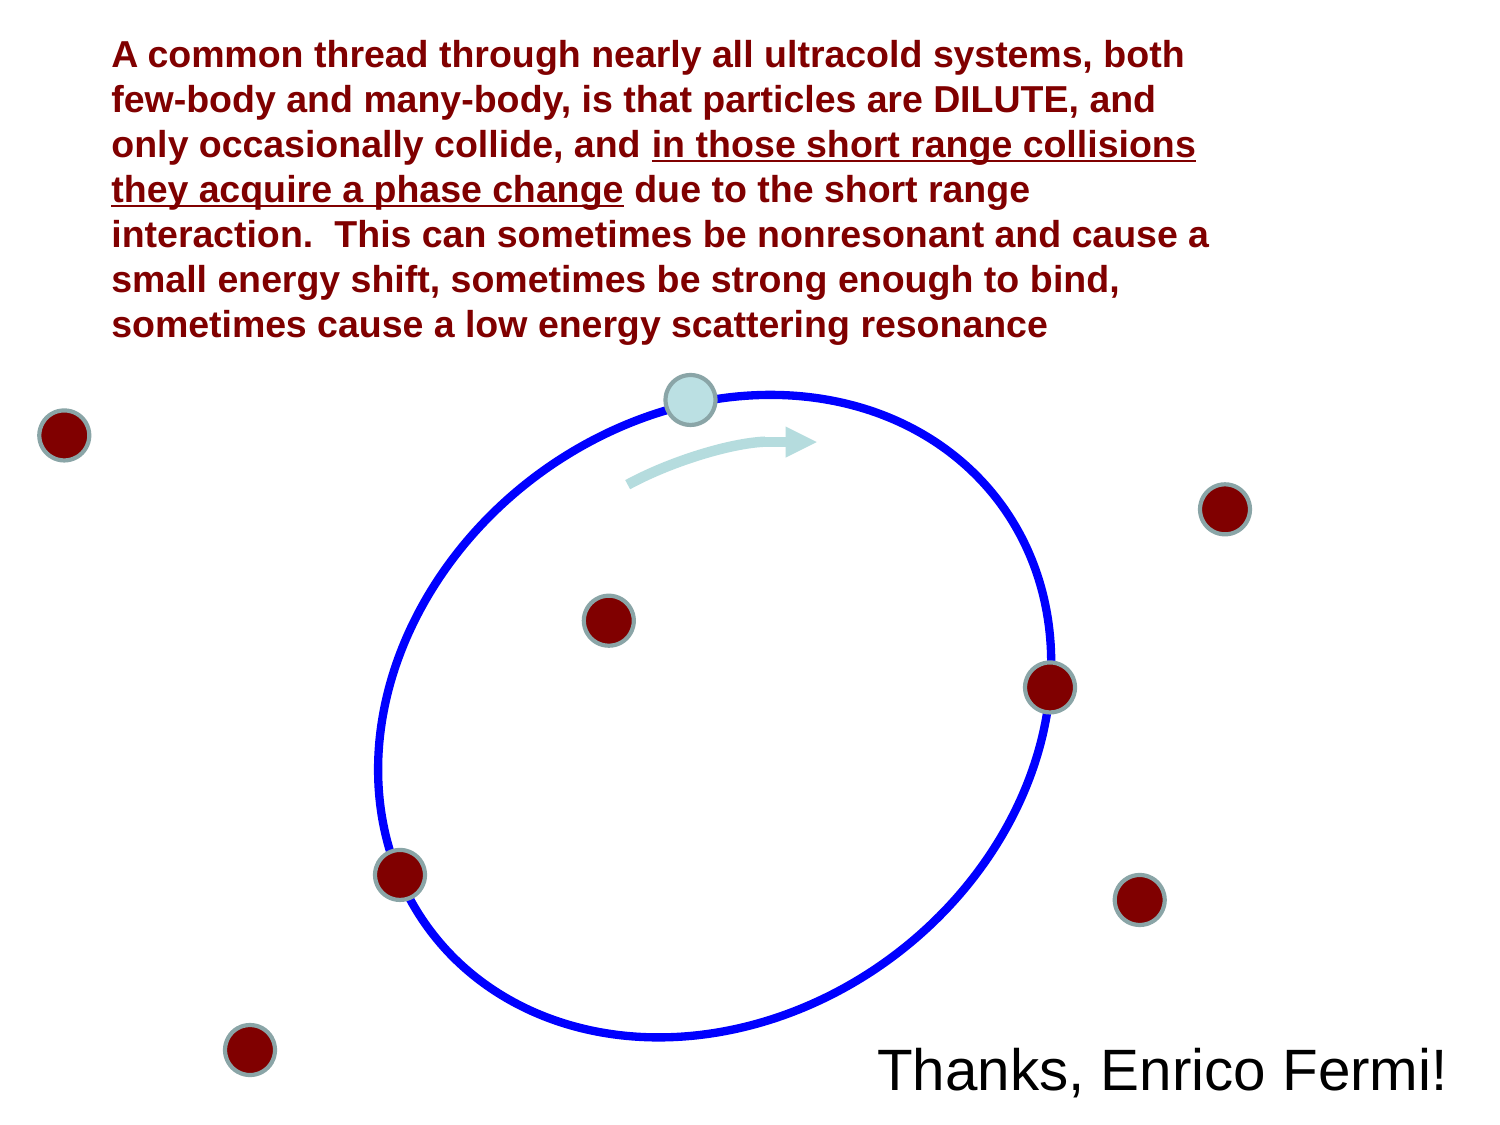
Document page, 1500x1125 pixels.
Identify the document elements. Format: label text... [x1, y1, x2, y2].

text_box [1112, 872, 1167, 928]
text_box [222, 1022, 278, 1078]
text_box [581, 593, 636, 648]
text_box [37, 408, 92, 463]
text_box [376, 392, 1054, 1040]
text_box [1022, 660, 1078, 715]
text_box [663, 372, 718, 428]
text_box [1197, 482, 1253, 537]
text_box Thanks, Enrico Fermi! [862, 1025, 1500, 1110]
text_box A common thread through nearly all ultracold systems, both few-body and many-body, is that particles are DILUTE, and only occasionally collide, and in those short range collisions they acquire a phase change due to the short range interaction. This can sometimes be nonresonant and cause a small energy shift, sometimes be strong enough to bind, sometimes cause a low energy scattering resonance [96, 22, 1235, 353]
text_box [627, 441, 758, 486]
text_box [372, 847, 428, 903]
